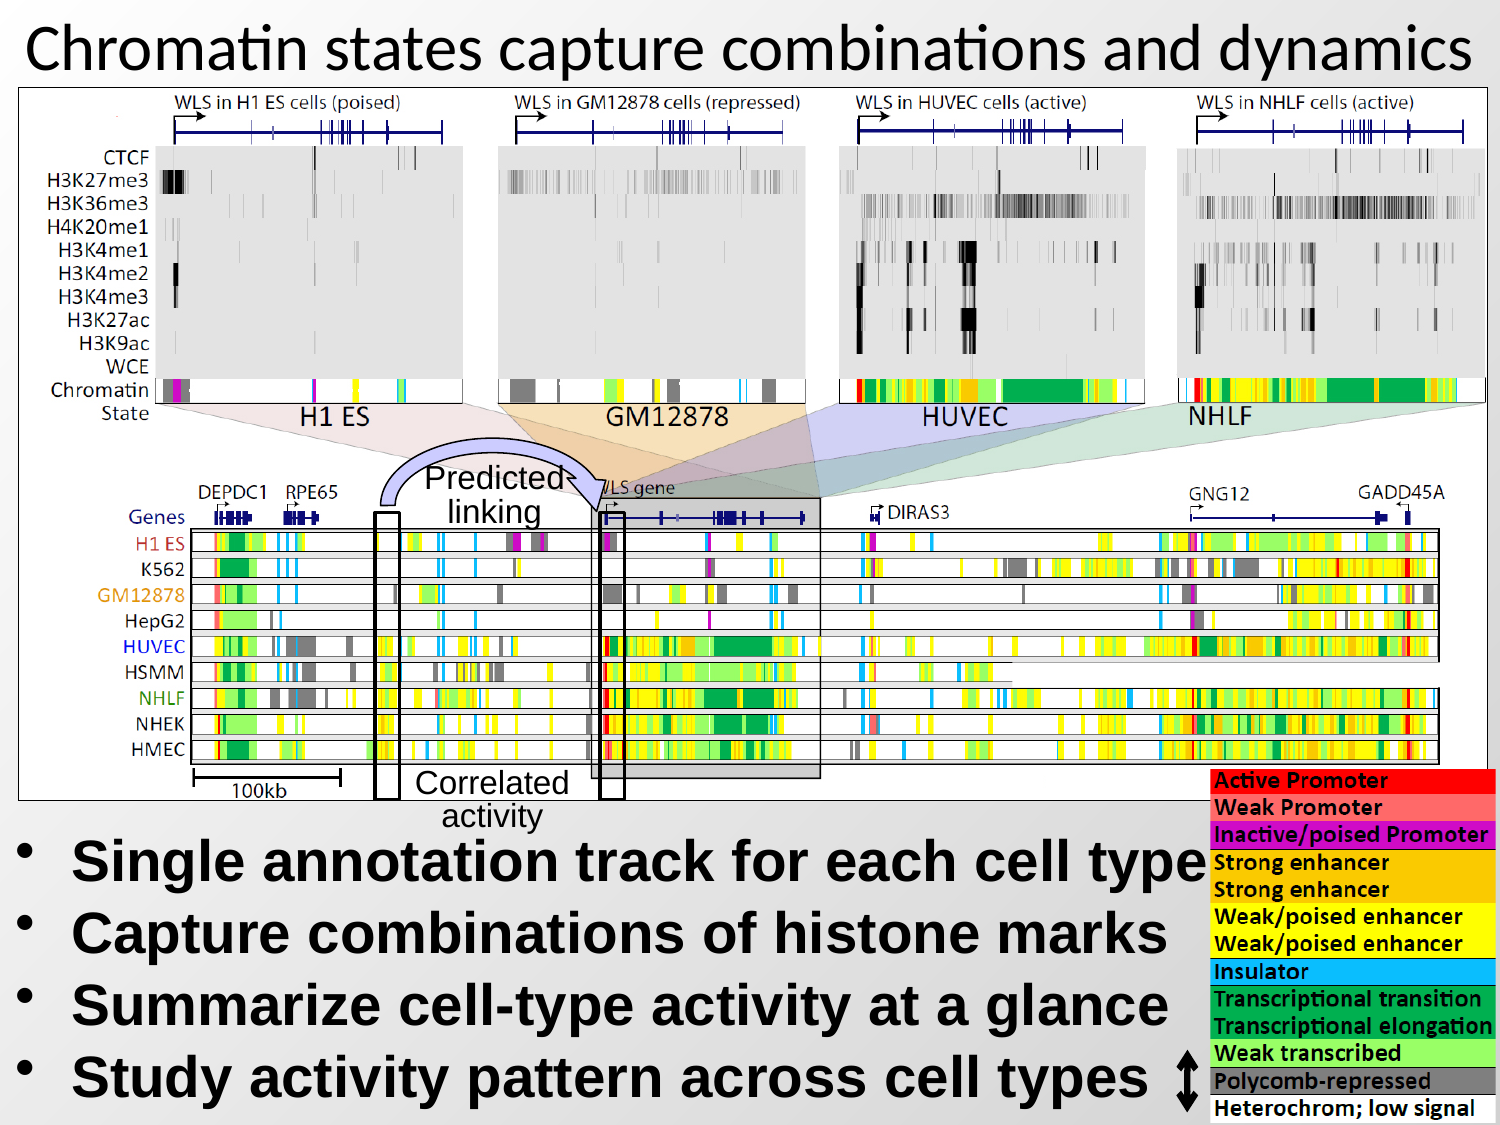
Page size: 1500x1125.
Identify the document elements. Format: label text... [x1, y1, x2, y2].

picture [1287, 968, 1294, 978]
picture [1210, 986, 1496, 1123]
text_box Correlated activity [400, 810, 586, 842]
list Single annotation track for each cell type Capture combinations of histone marks Summarize cell-type activity at a glance Study activity pattern across cell types [0, 824, 1206, 1125]
picture [18, 87, 1496, 958]
picture [1266, 968, 1275, 978]
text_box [368, 425, 617, 586]
picture [1278, 966, 1284, 978]
picture [1227, 968, 1232, 978]
title Chromatin states capture combinations and dynamics [0, 0, 1500, 88]
